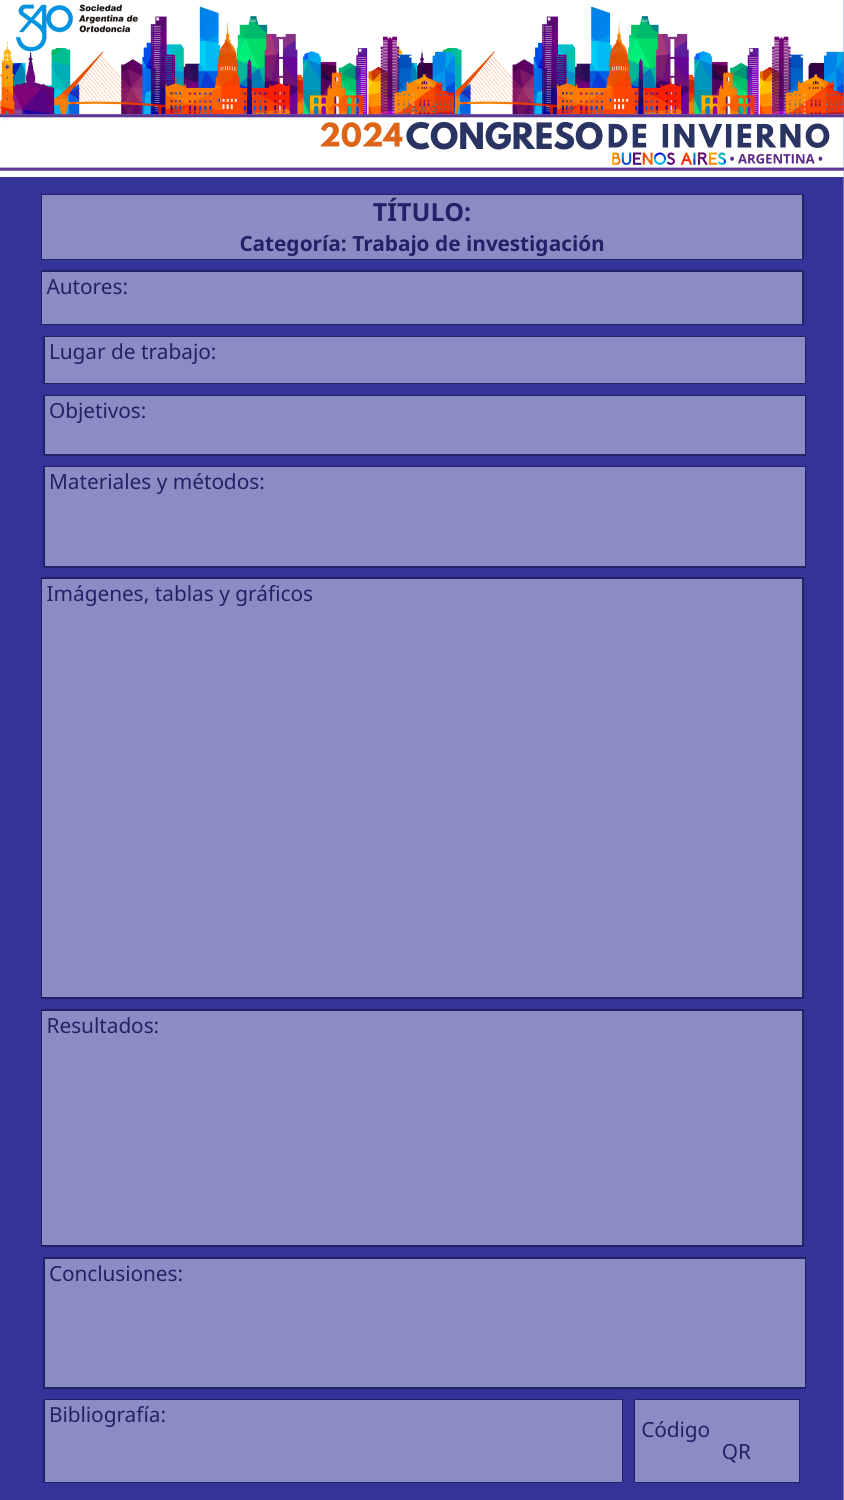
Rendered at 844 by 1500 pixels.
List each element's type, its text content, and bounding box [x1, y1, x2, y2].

text_box Imágenes, tablas y gráficos [39, 576, 805, 1000]
picture [0, 0, 844, 178]
text_box Bibliografía: [42, 1398, 625, 1484]
text_box Código QR [632, 1398, 802, 1484]
text_box Lugar de trabajo: [42, 334, 808, 386]
text_box Materiales y métodos: [42, 464, 808, 569]
text_box Autores: [39, 269, 805, 327]
text_box Conclusiones: [42, 1256, 808, 1390]
text_box Objetivos: [42, 394, 808, 457]
text_box Resultados: [39, 1008, 805, 1248]
text_box TÍTULO: Categoría: Trabajo de investigación [39, 193, 805, 262]
